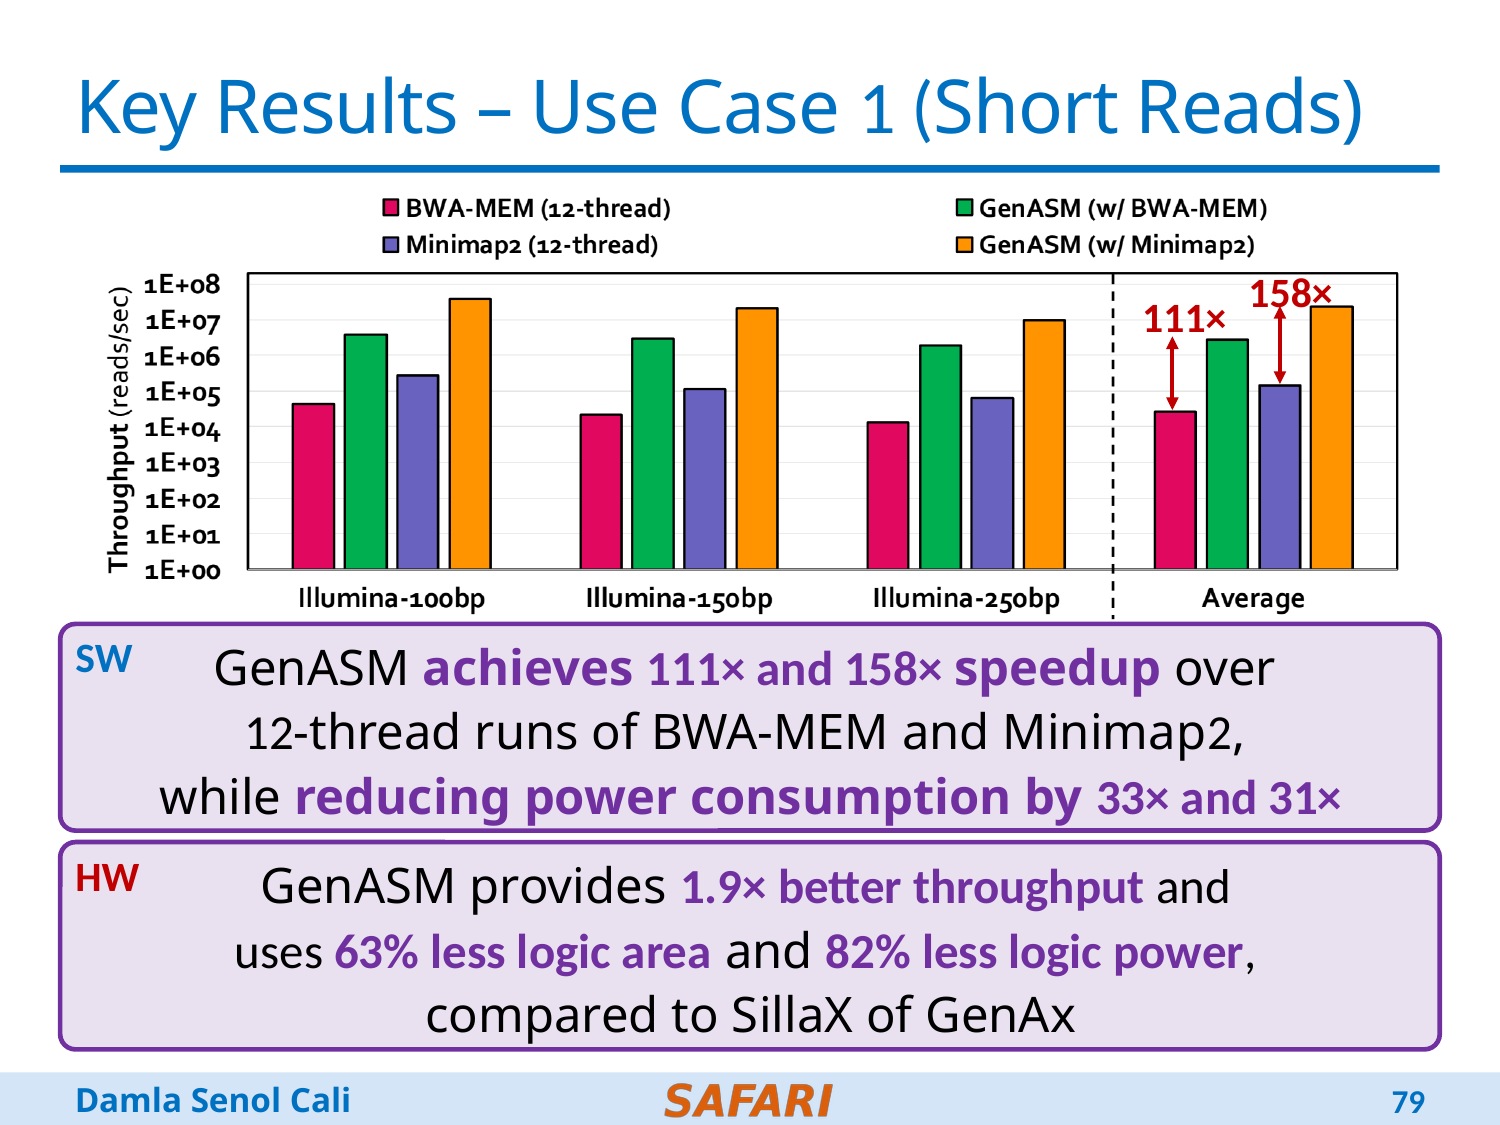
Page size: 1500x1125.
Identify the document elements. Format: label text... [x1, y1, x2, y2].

slide_number 79 [1233, 1077, 1440, 1123]
text_box SW [60, 623, 148, 688]
title Key Results – Use Case 1 (Short Reads) [60, 42, 1440, 166]
text_box HW [60, 842, 155, 907]
text_box GenASM achieves 111× and 158× speedup over 12-thread runs of BWA-MEM and Minimap2, while reducing power consumption by 33× and 31× [58, 622, 1442, 832]
picture [663, 1075, 837, 1125]
text_box GenASM provides 1.9× better throughput and uses 63% less logic area and 82% less logic power, compared to SillaX of GenAx [58, 840, 1442, 1051]
picture [92, 181, 1408, 624]
